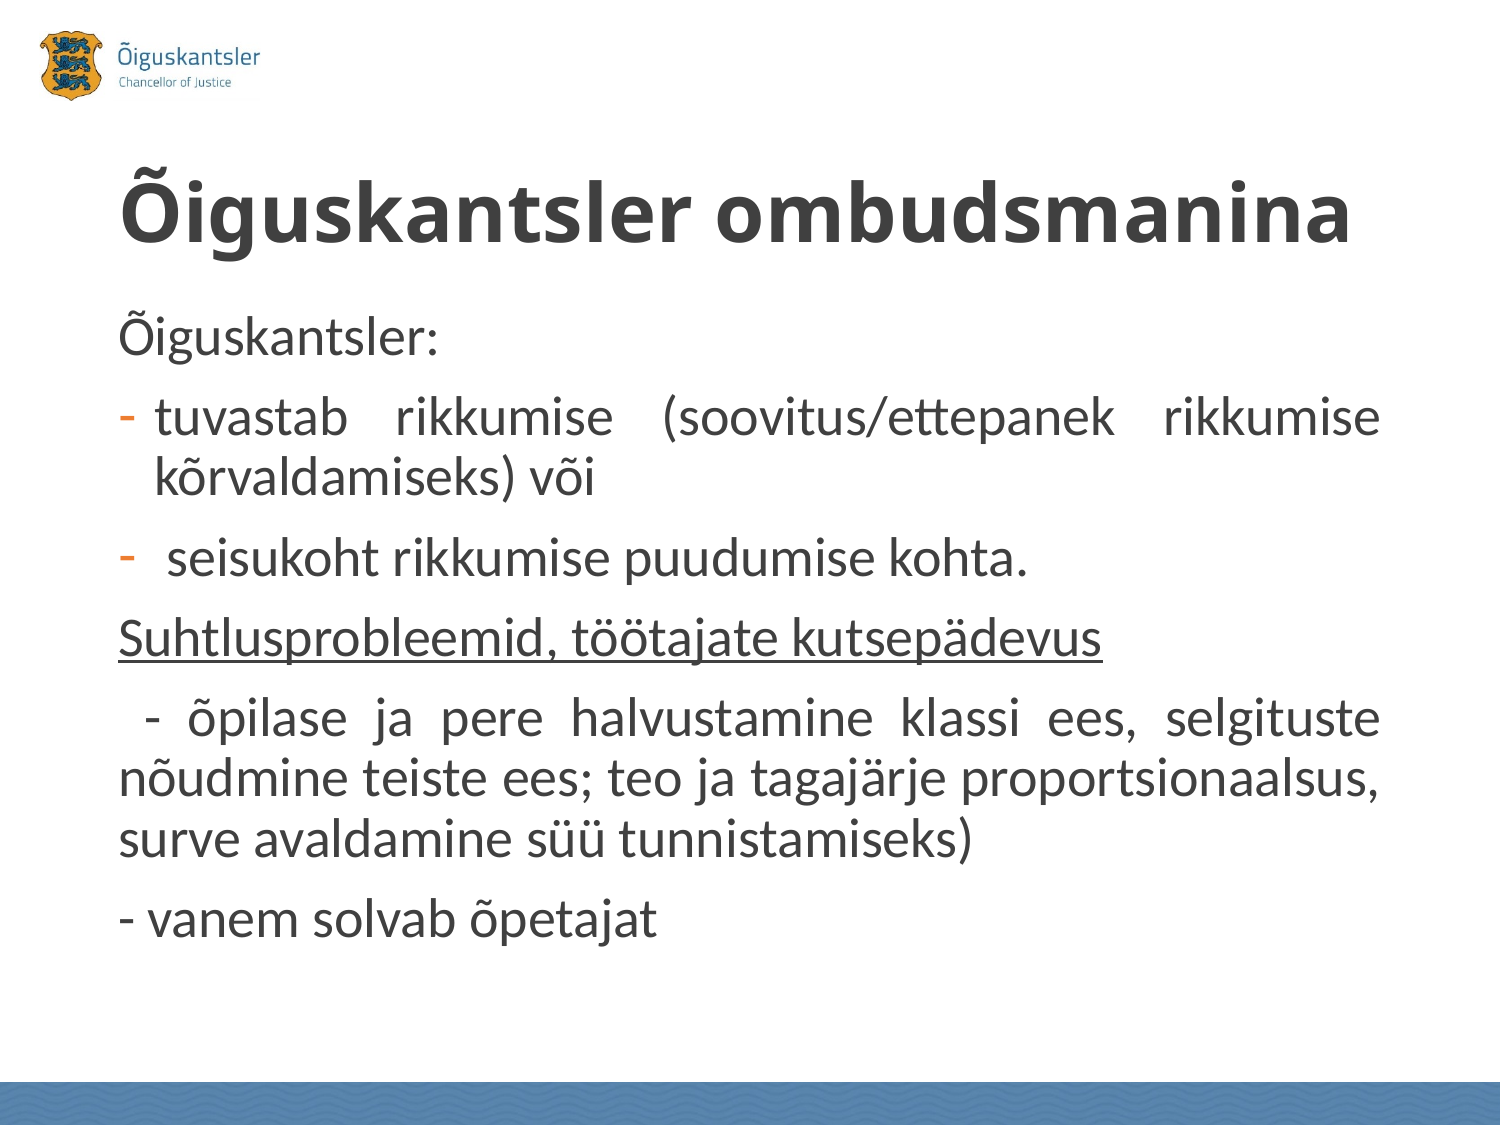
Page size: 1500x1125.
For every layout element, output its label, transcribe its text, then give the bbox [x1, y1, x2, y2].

title Õiguskantsler ombudsmanina [103, 154, 1397, 278]
list Õiguskantsler: tuvastab rikkumise (soovitus/ettepanek rikkumise kõrvaldamiseks) või seisukoht rikkumise puudumise kohta. Suhtlusprobleemid, töötajate kutsepädevus - õpilase ja pere halvustamine klassi ees, selgituste nõudmine teiste ees; teo ja tagajärje proportsionaalsus, surve avaldamine süü tunnistamiseks) - vanem solvab õpetajat [103, 299, 1397, 1014]
picture [0, 1082, 1500, 1125]
picture [39, 31, 261, 101]
